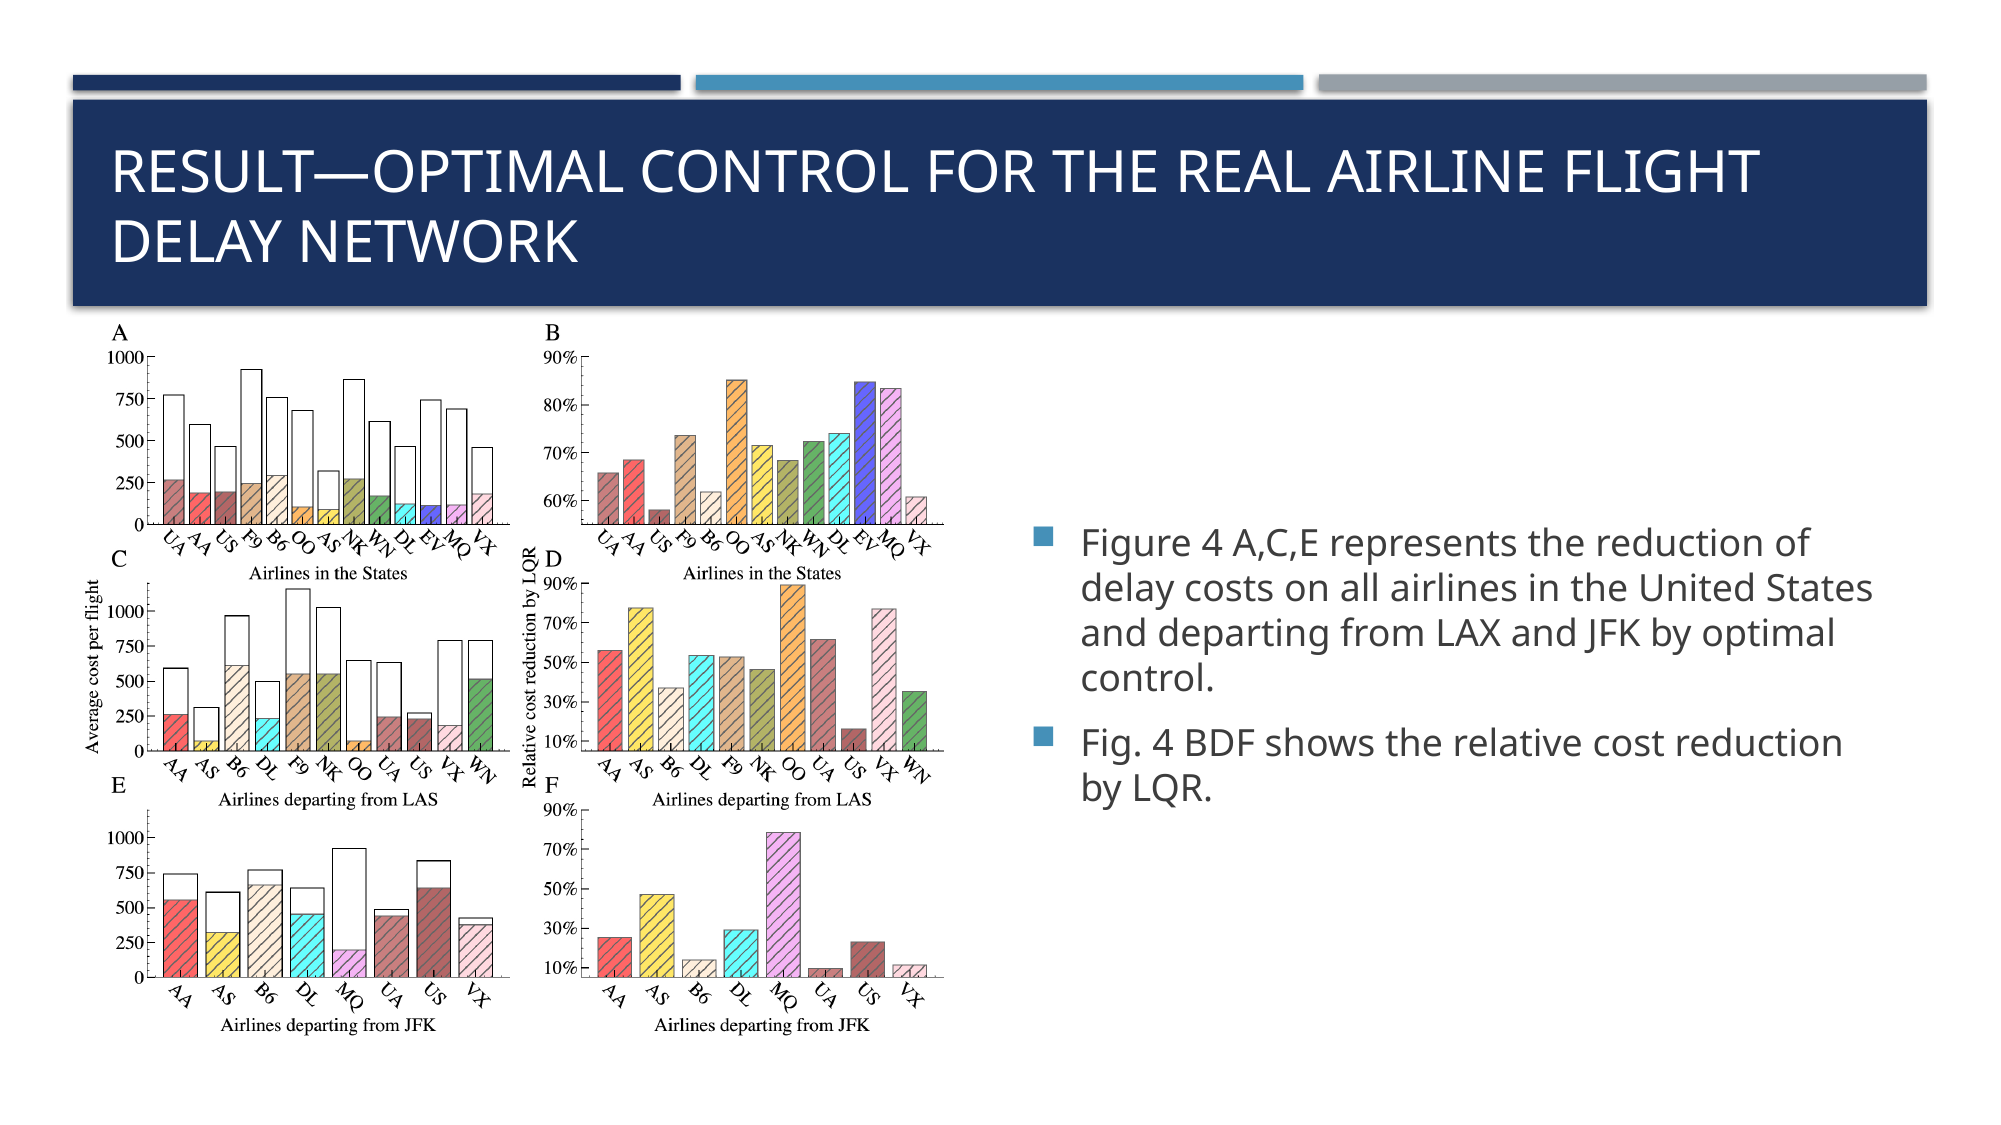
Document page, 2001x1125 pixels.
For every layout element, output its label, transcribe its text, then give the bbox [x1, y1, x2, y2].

title Result—Optimal control for the real airline flight delay network [95, 119, 1905, 282]
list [78, 317, 952, 1042]
list Figure 4 A,C,E represents the reduction of delay costs on all airlines in the United States and departing from LAX and JFK by optimal control. Fig. 4 BDF shows the relative cost reduction by LQR. [1015, 365, 1905, 962]
